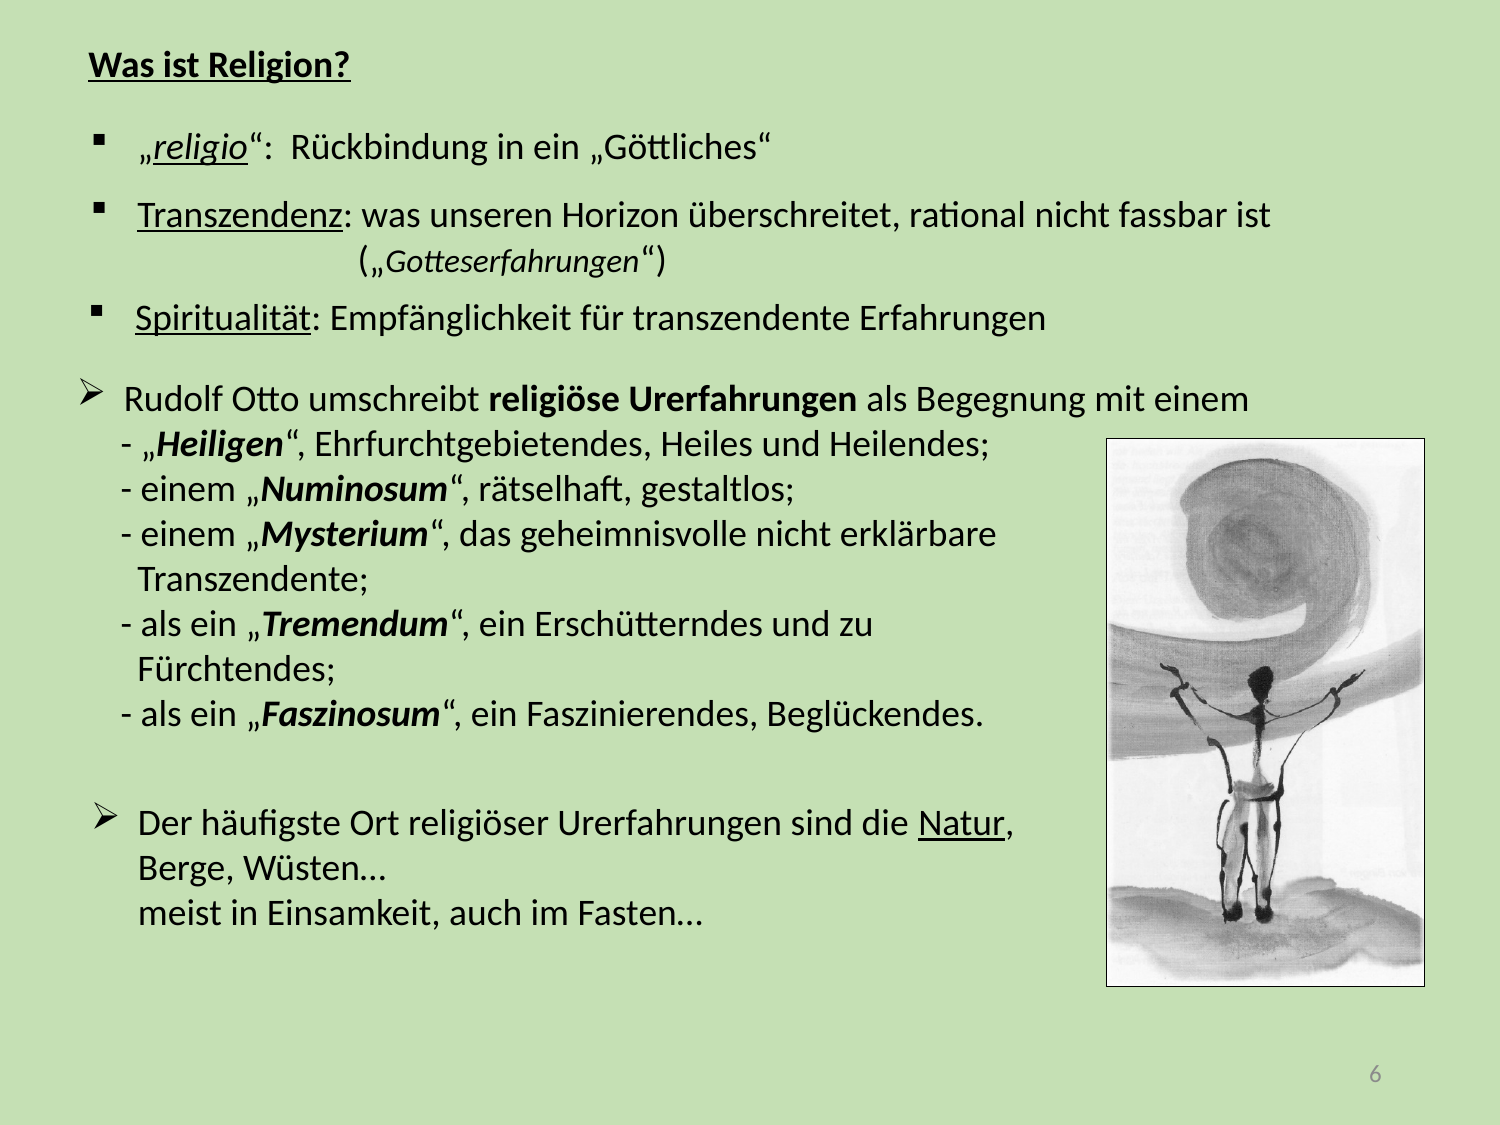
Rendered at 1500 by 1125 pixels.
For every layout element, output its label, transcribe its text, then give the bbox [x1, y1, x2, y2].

text_box „religio“: Rückbindung in ein „Göttliches“ [75, 115, 874, 175]
text_box Rudolf Otto umschreibt religiöse Urerfahrungen als Begegnung mit einem - „Heiligen“, Ehrfurchtgebietendes, Heiles und Heilendes; - einem „Numinosum“, rätselhaft, gestaltlos; - einem „Mysterium“, das geheimnisvolle nicht erklärbare Transzendente; - als ein „Tremendum“, ein Erschütterndes und zu Fürchtendes; - als ein „Faszinosum“, ein Faszinierendes, Beglückendes. [62, 366, 1329, 742]
text_box Transzendenz: was unseren Horizon überschreitet, rational nicht fassbar ist („Gotteserfahrungen“) [75, 182, 1343, 288]
text_box Der häufigste Ort religiöser Urerfahrungen sind die Natur, Berge, Wüsten… meist in Einsamkeit, auch im Fasten… [76, 790, 1088, 941]
text_box Spiritualität: Empfänglichkeit für transzendente Erfahrungen [73, 285, 1329, 346]
title Was ist Religion? [73, 25, 1368, 105]
slide_number 6 [1059, 1042, 1397, 1103]
picture [1106, 438, 1425, 987]
